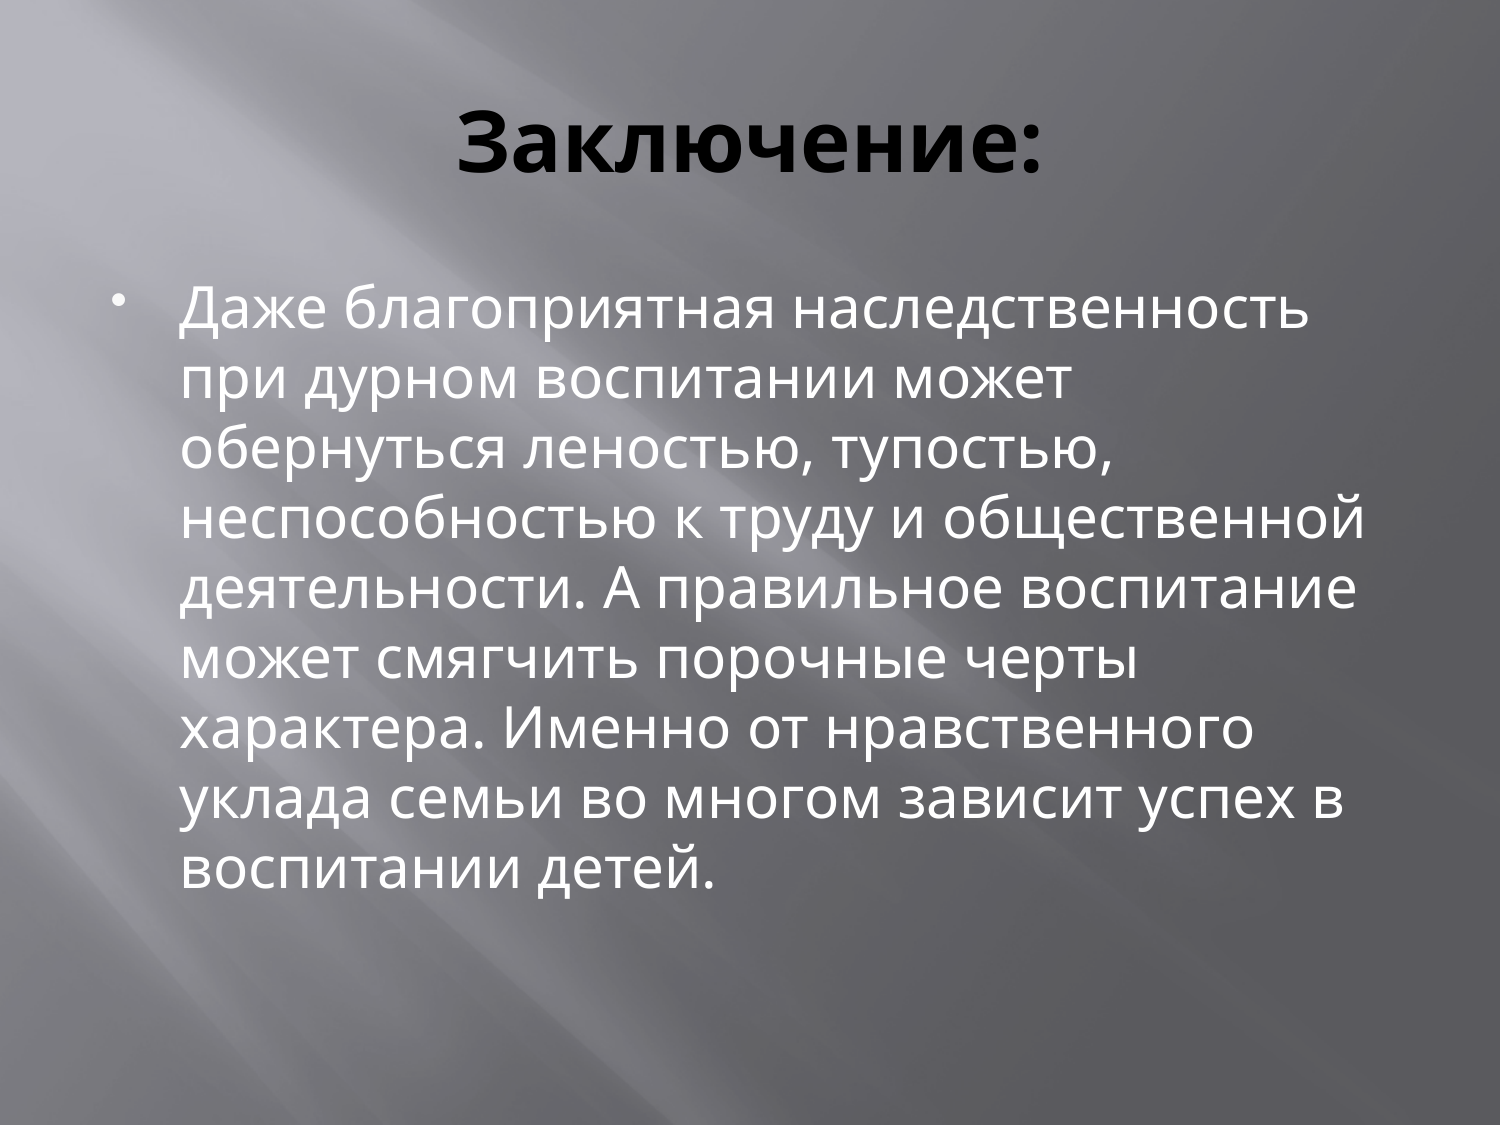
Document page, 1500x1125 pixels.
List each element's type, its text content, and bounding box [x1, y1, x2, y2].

list Даже благоприятная наследственность при дурном воспитании может обернуться леностью, тупостью, неспособностью к труду и общественной деятельности. А правильное воспитание может смягчить порочные черты характера. Именно от нравственного уклада семьи во многом зависит успех в воспитании детей. [75, 262, 1425, 1035]
title Заключение: [75, 45, 1425, 233]
